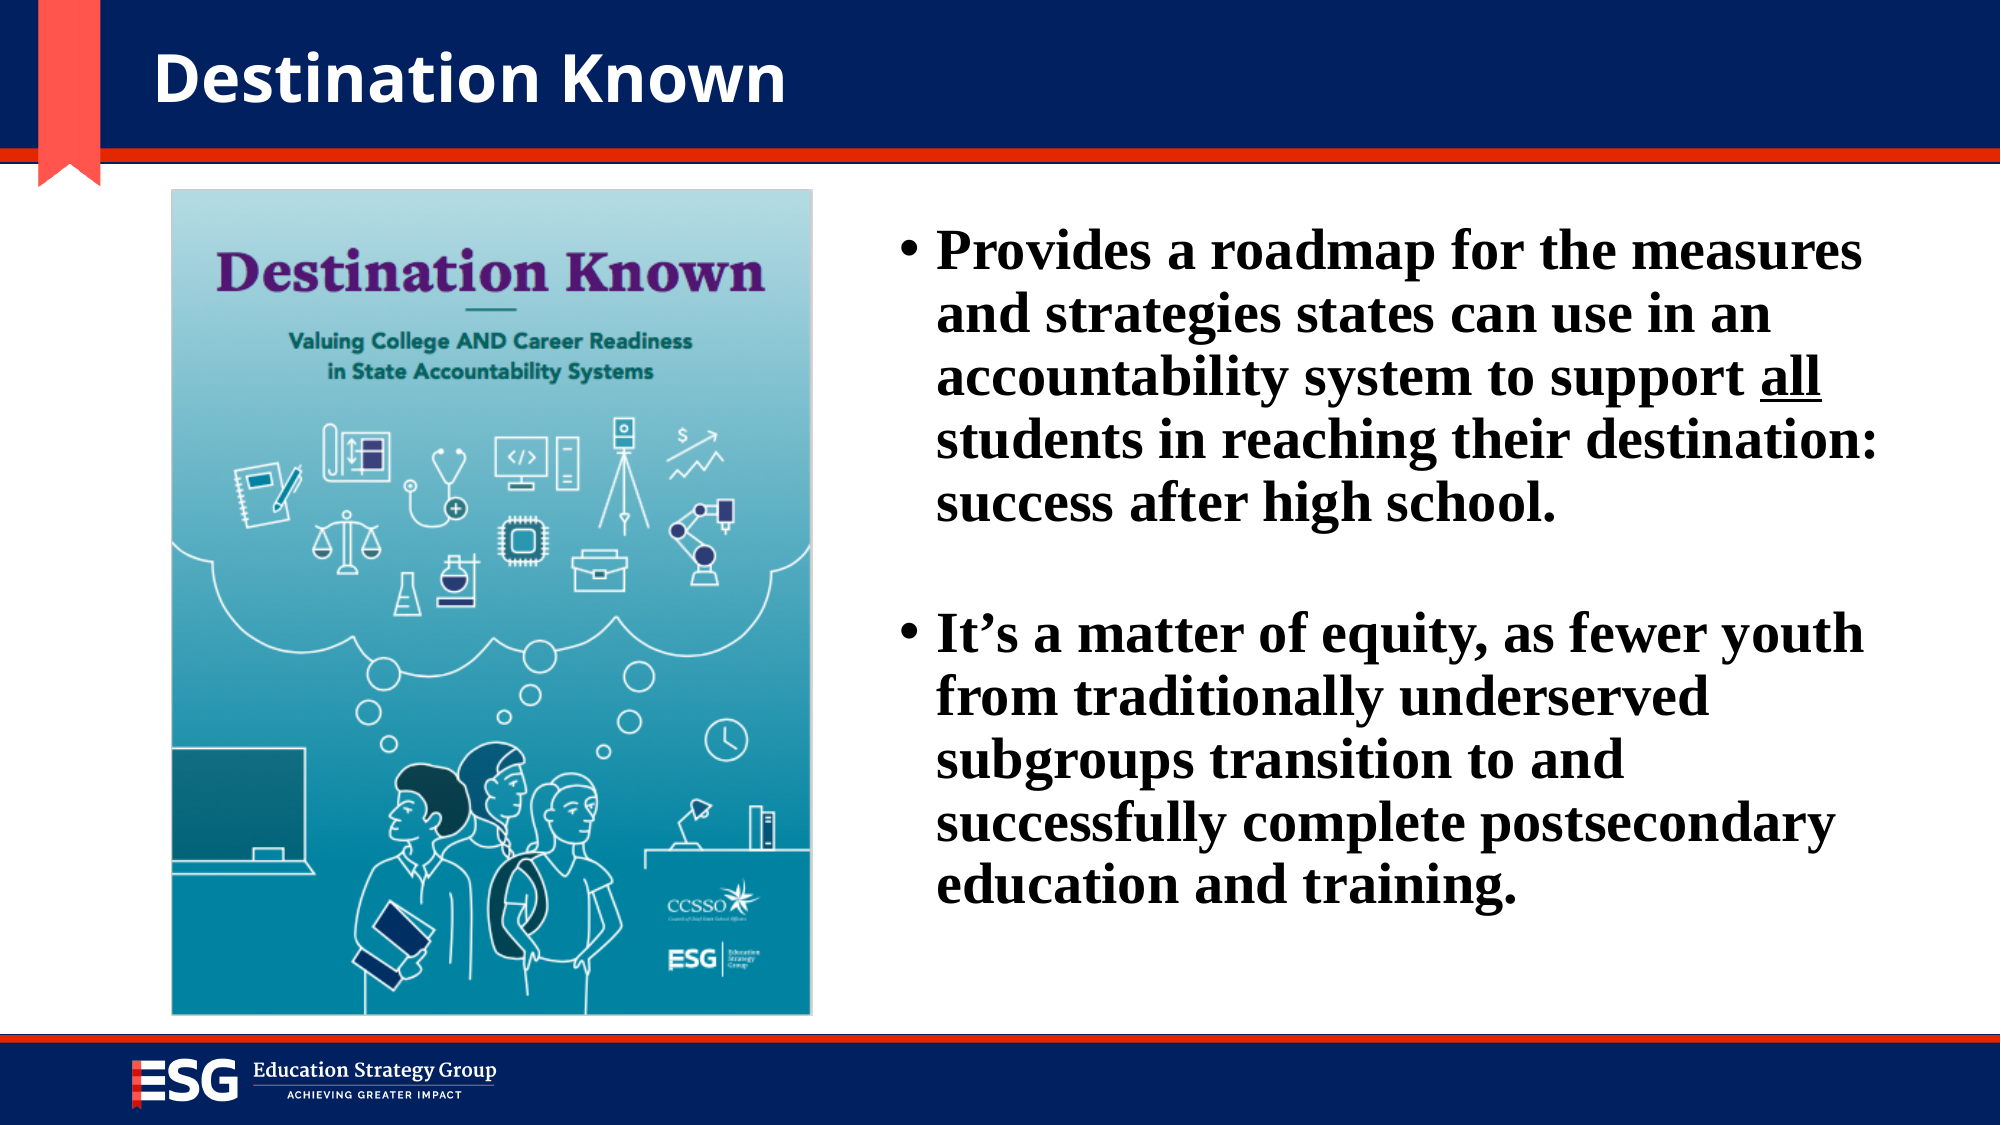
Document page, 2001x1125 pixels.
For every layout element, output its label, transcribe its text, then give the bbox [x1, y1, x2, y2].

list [171, 189, 813, 1016]
picture [104, 1042, 525, 1125]
list Provides a roadmap for the measures and strategies states can use in an accountability system to support all students in reaching their destination: success after high school. It’s a matter of equity, as fewer youth from traditionally underserved subgroups transition to and successfully complete postsecondary education and training. [884, 212, 1935, 994]
title Destination Known [137, 0, 1863, 162]
picture [38, 0, 101, 187]
